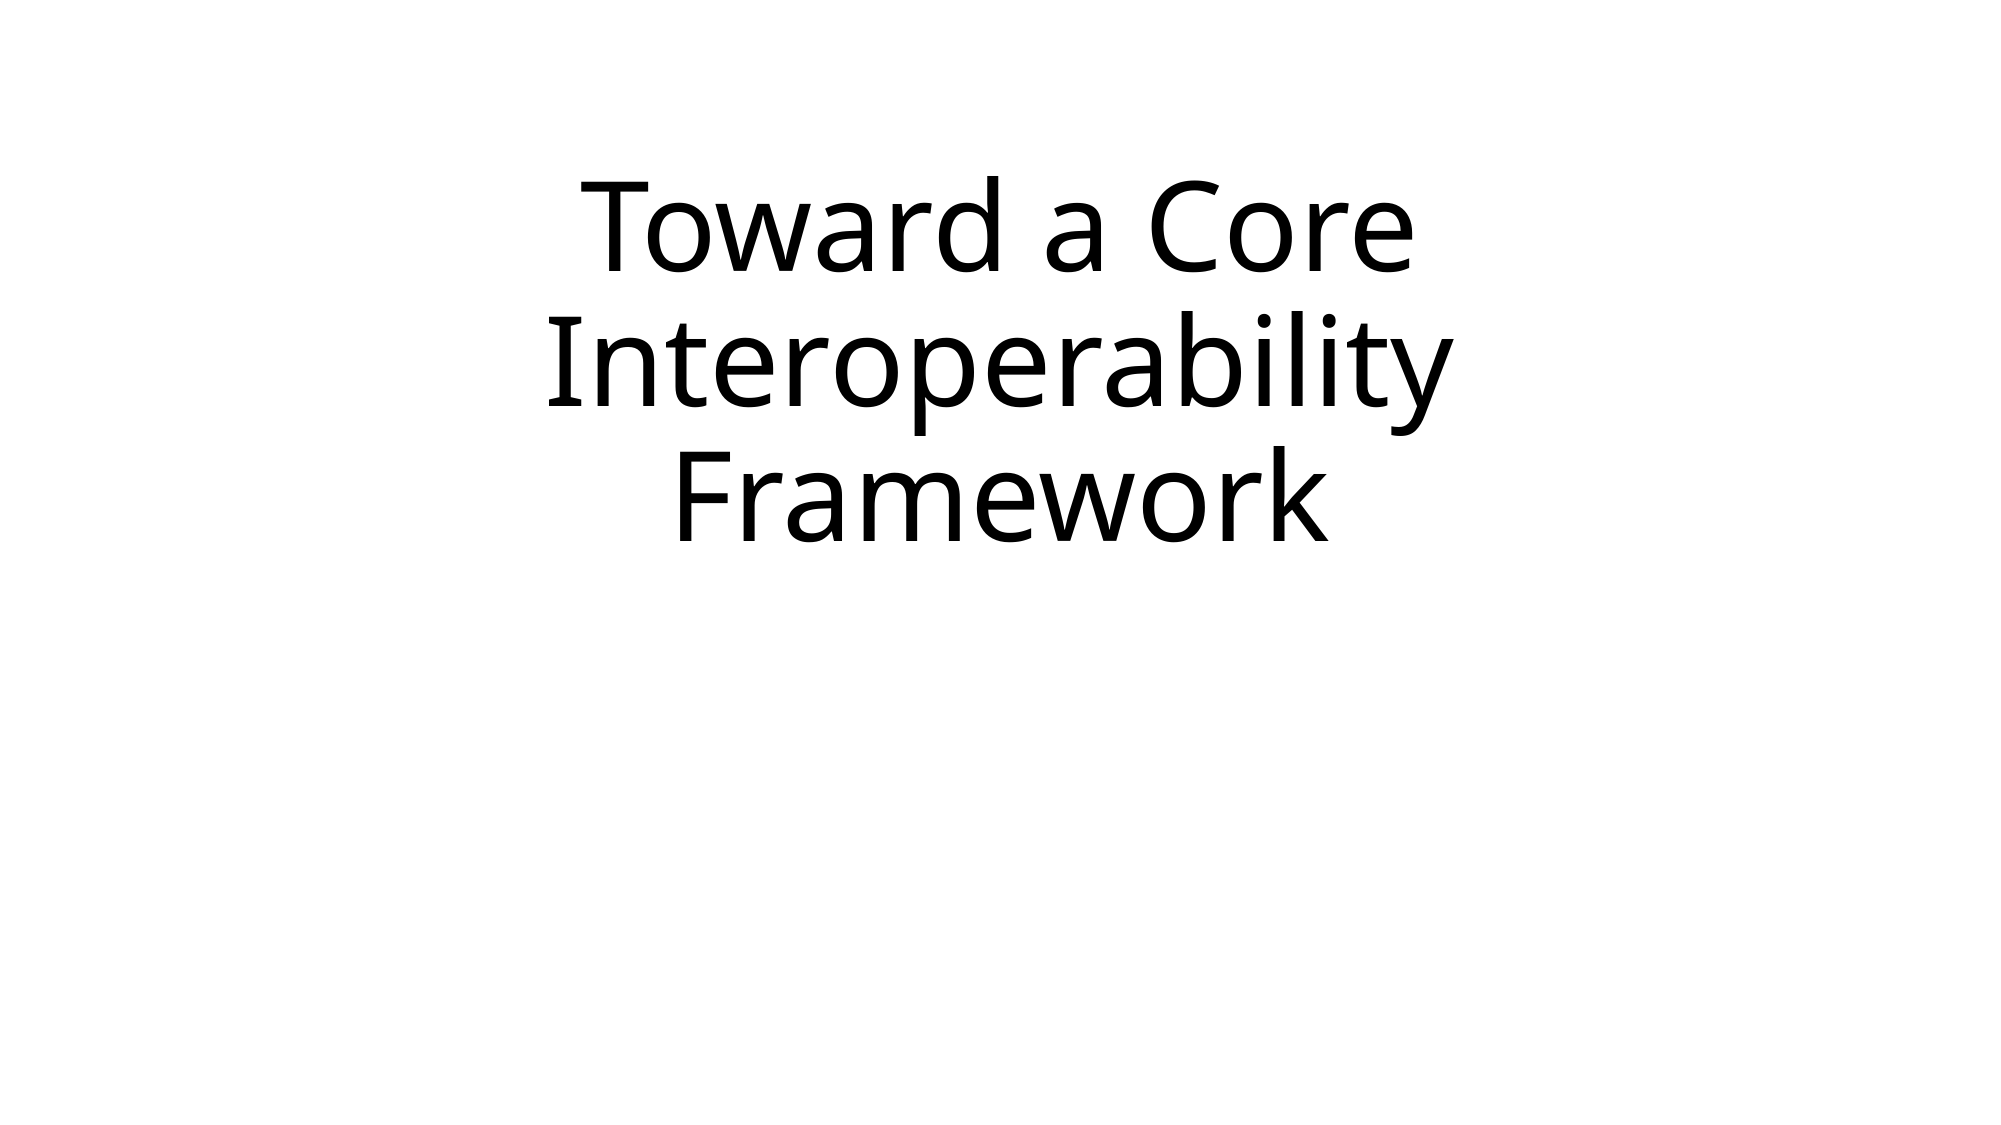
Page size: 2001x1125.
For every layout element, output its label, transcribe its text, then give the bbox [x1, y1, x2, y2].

title Toward a Core Interoperability Framework [249, 184, 1750, 576]
